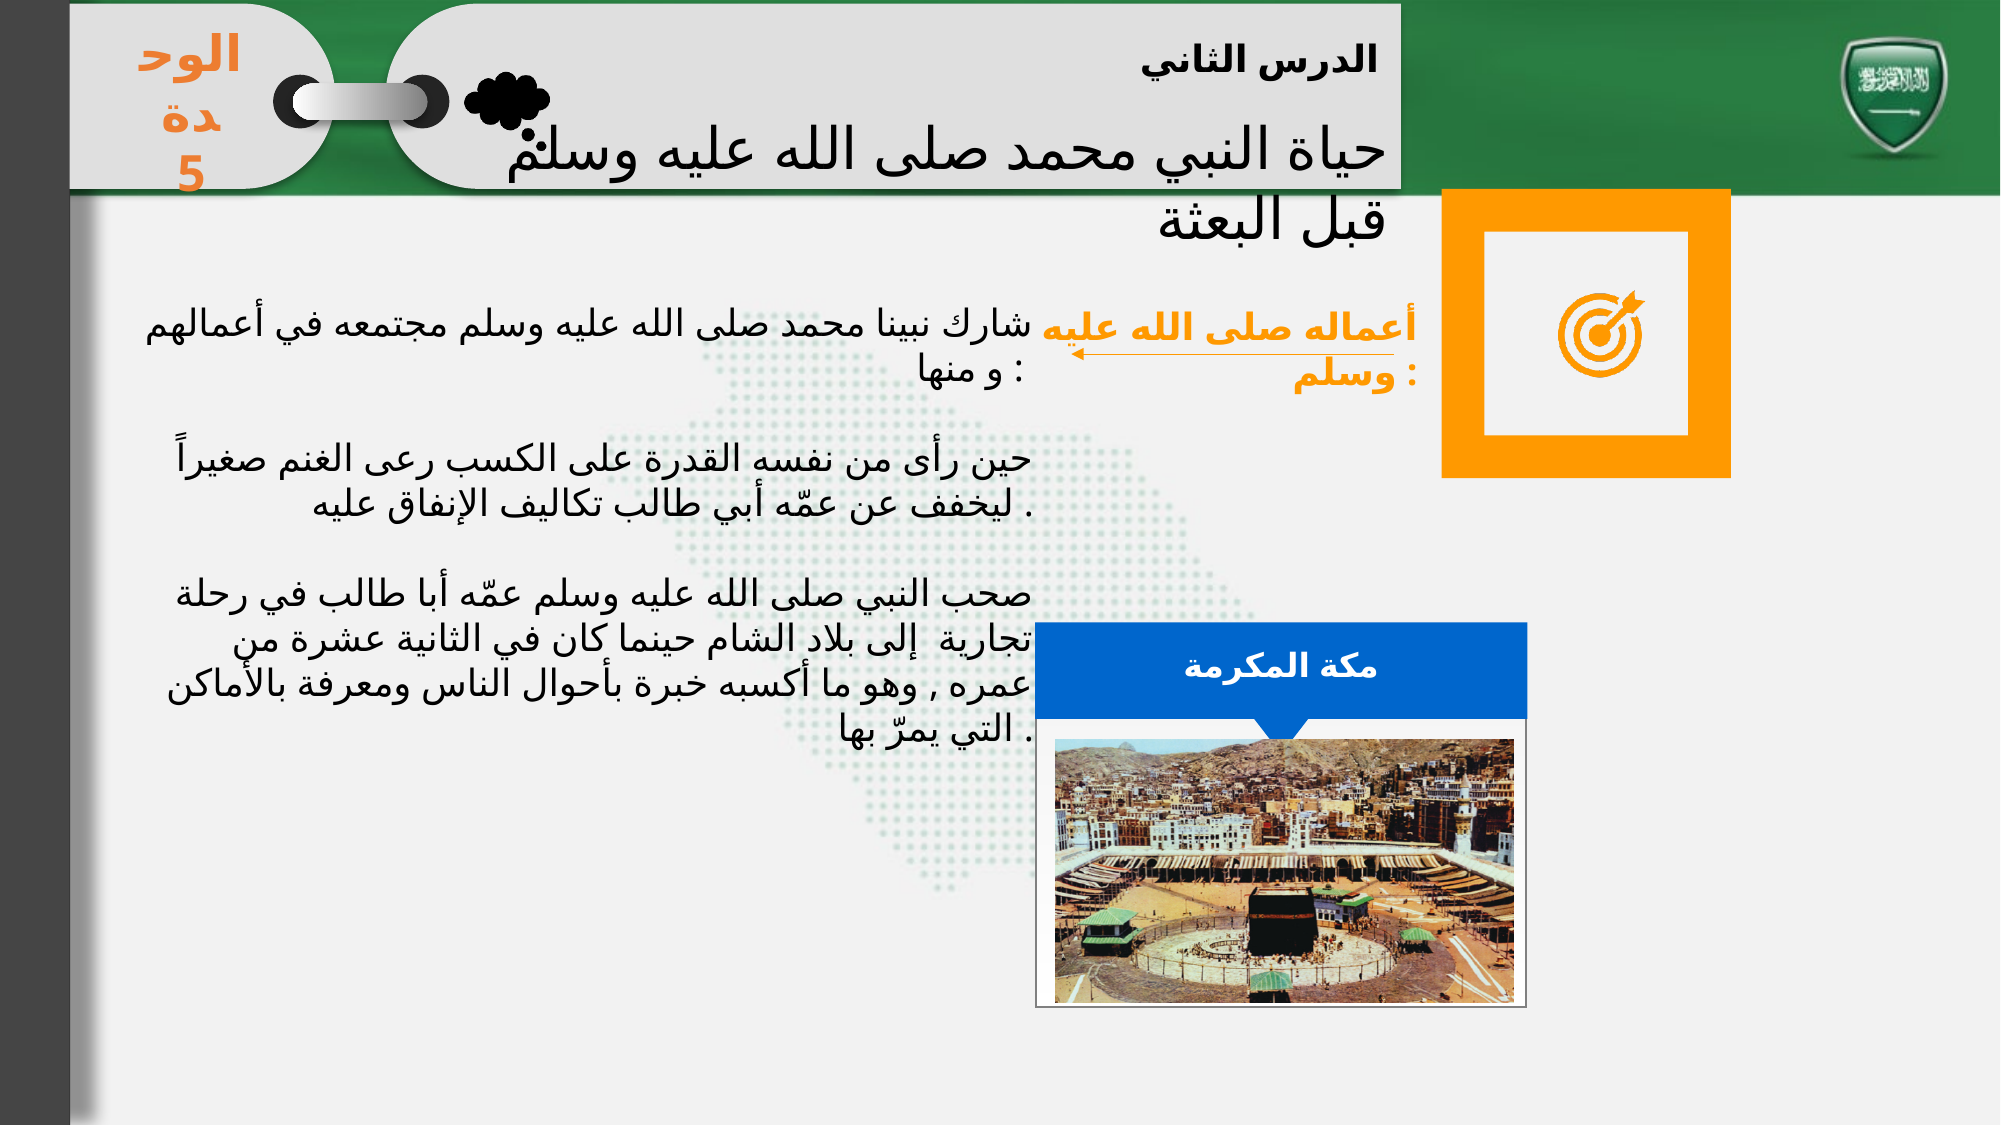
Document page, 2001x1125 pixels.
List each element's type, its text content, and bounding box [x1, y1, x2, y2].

text_box أعماله صلى الله عليه وسلم : [1049, 295, 1433, 401]
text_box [55, 3, 1404, 190]
picture [71, 0, 2001, 1125]
text_box [0, 0, 71, 1125]
text_box شارك نبينا محمد صلى الله عليه وسلم مجتمعه في أعمالهم و منها : حين رأى من نفسه القدرة على الكسب رعى الغنم صغيراً ليخفف عن عمّه أبي طالب تكاليف الإنفاق عليه . صحب النبي صلى الله عليه وسلم عمّه أبا طالب في رحلة تجارية إلى بلاد الشام حينما كان في الثانية عشرة من عمره , وهو ما أكسبه خبرة بأحوال الناس ومعرفة بالأماكن التي يمرّ بها . [111, 291, 1049, 757]
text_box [1006, 623, 1556, 1008]
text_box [1441, 188, 1731, 479]
